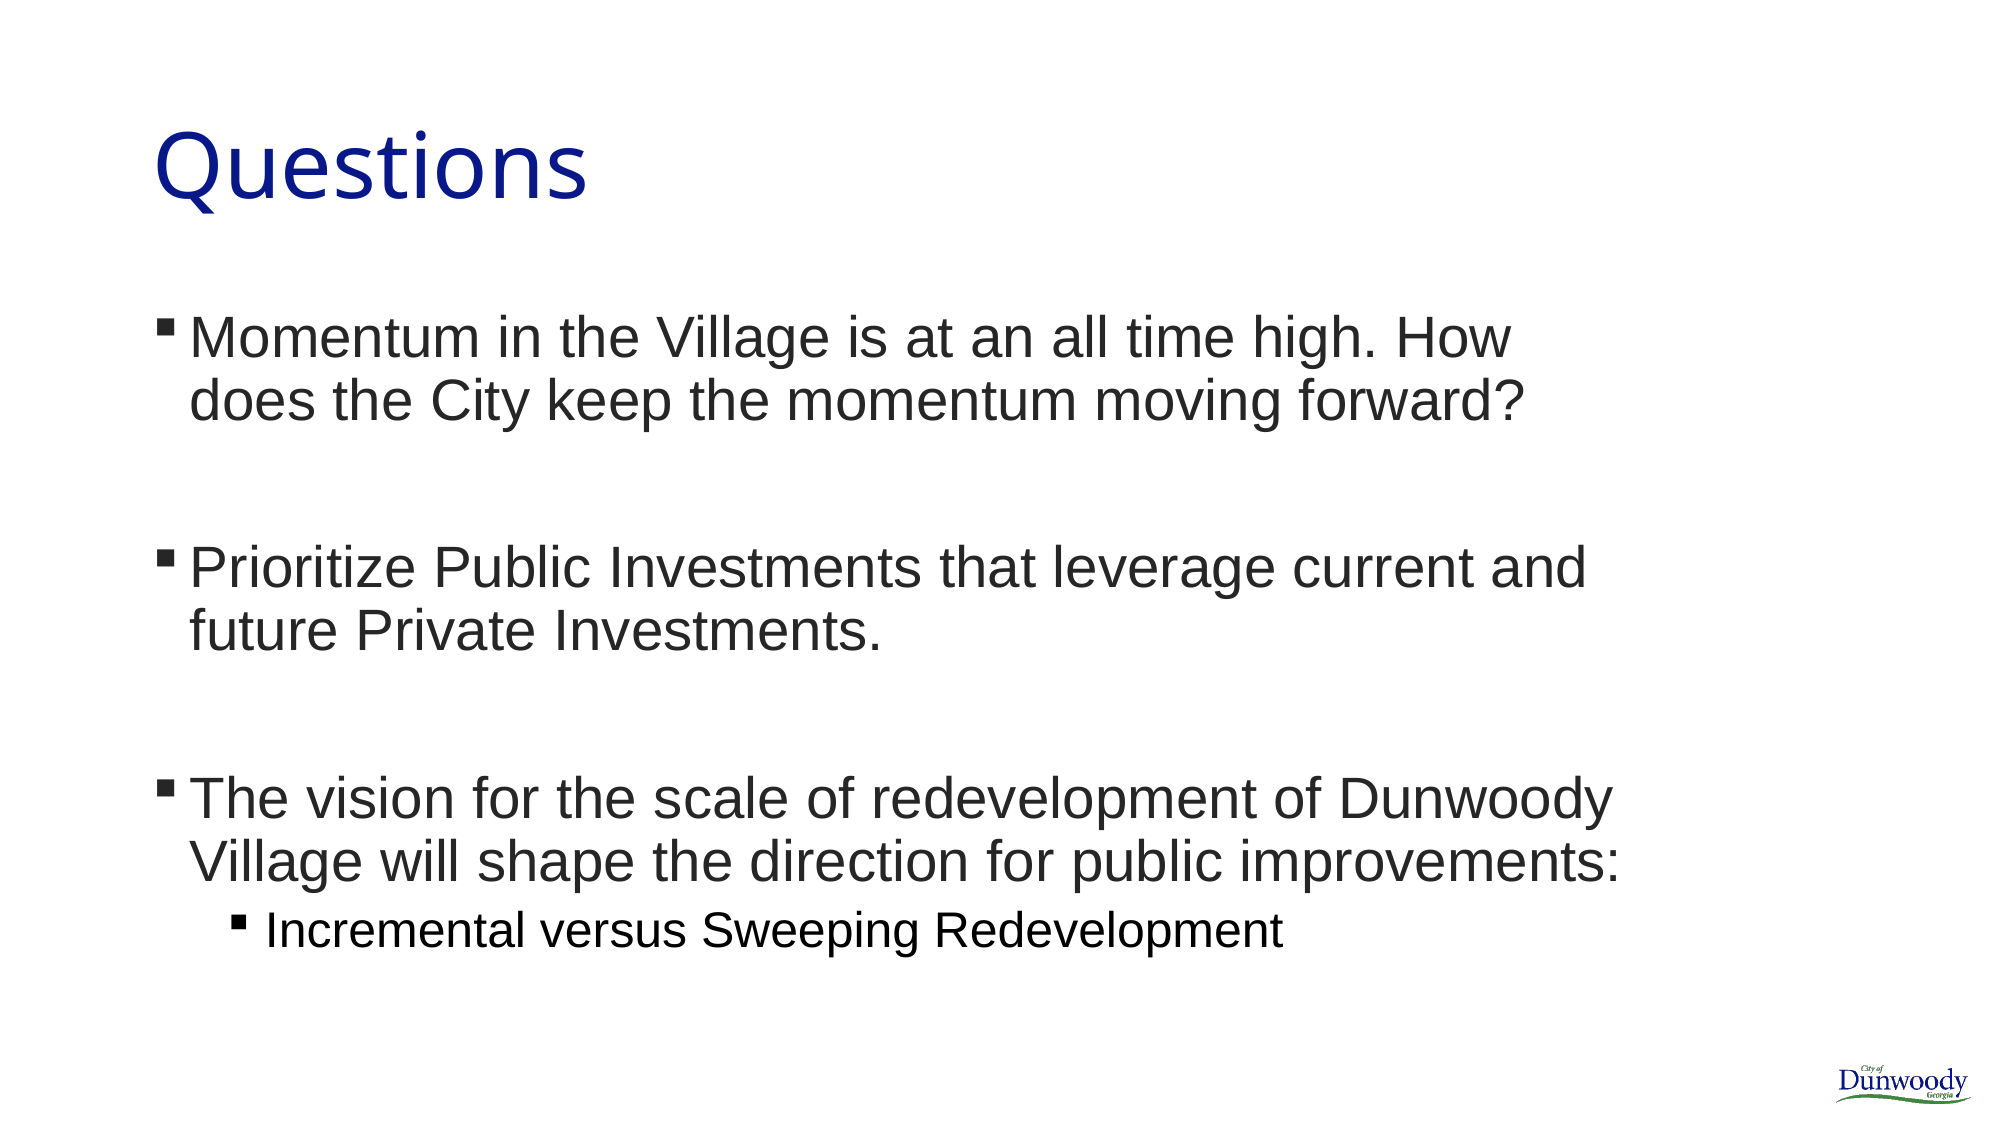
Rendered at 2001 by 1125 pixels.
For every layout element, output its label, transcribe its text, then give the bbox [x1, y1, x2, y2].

picture [1836, 1065, 1971, 1104]
title Questions [137, 59, 1863, 278]
list Momentum in the Village is at an all time high. How does the City keep the momentum moving forward? Prioritize Public Investments that leverage current and future Private Investments. The vision for the scale of redevelopment of Dunwoody Village will shape the direction for public improvements: Incremental versus Sweeping Redevelopment [137, 299, 1644, 1104]
